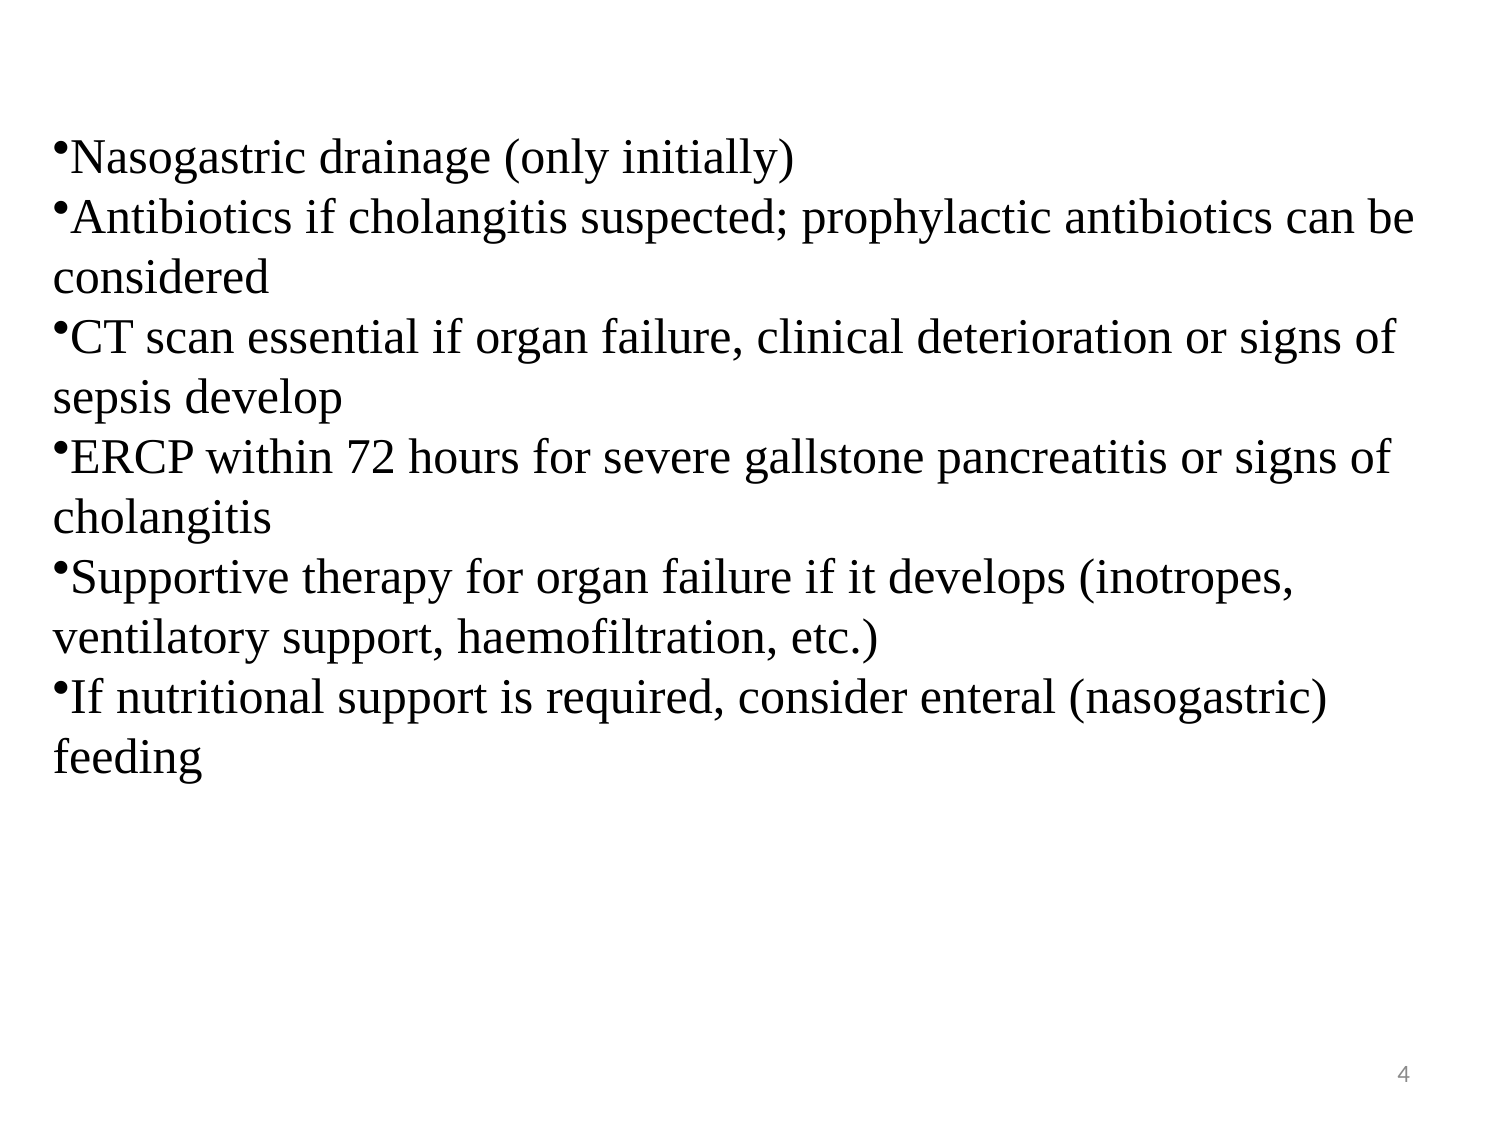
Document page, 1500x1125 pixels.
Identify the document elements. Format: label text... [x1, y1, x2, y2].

text_box Nasogastric drainage (only initially) Antibiotics if cholangitis suspected; prophylactic antibiotics can be considered CT scan essential if organ failure, clinical deterioration or signs of sepsis develop ERCP within 72 hours for severe gallstone pancreatitis or signs of cholangitis Supportive therapy for organ failure if it develops (inotropes, ventilatory support, haemofiltration, etc.) If nutritional support is required, consider enteral (nasogastric) feeding [37, 116, 1463, 927]
slide_number 4 [1074, 1042, 1425, 1103]
